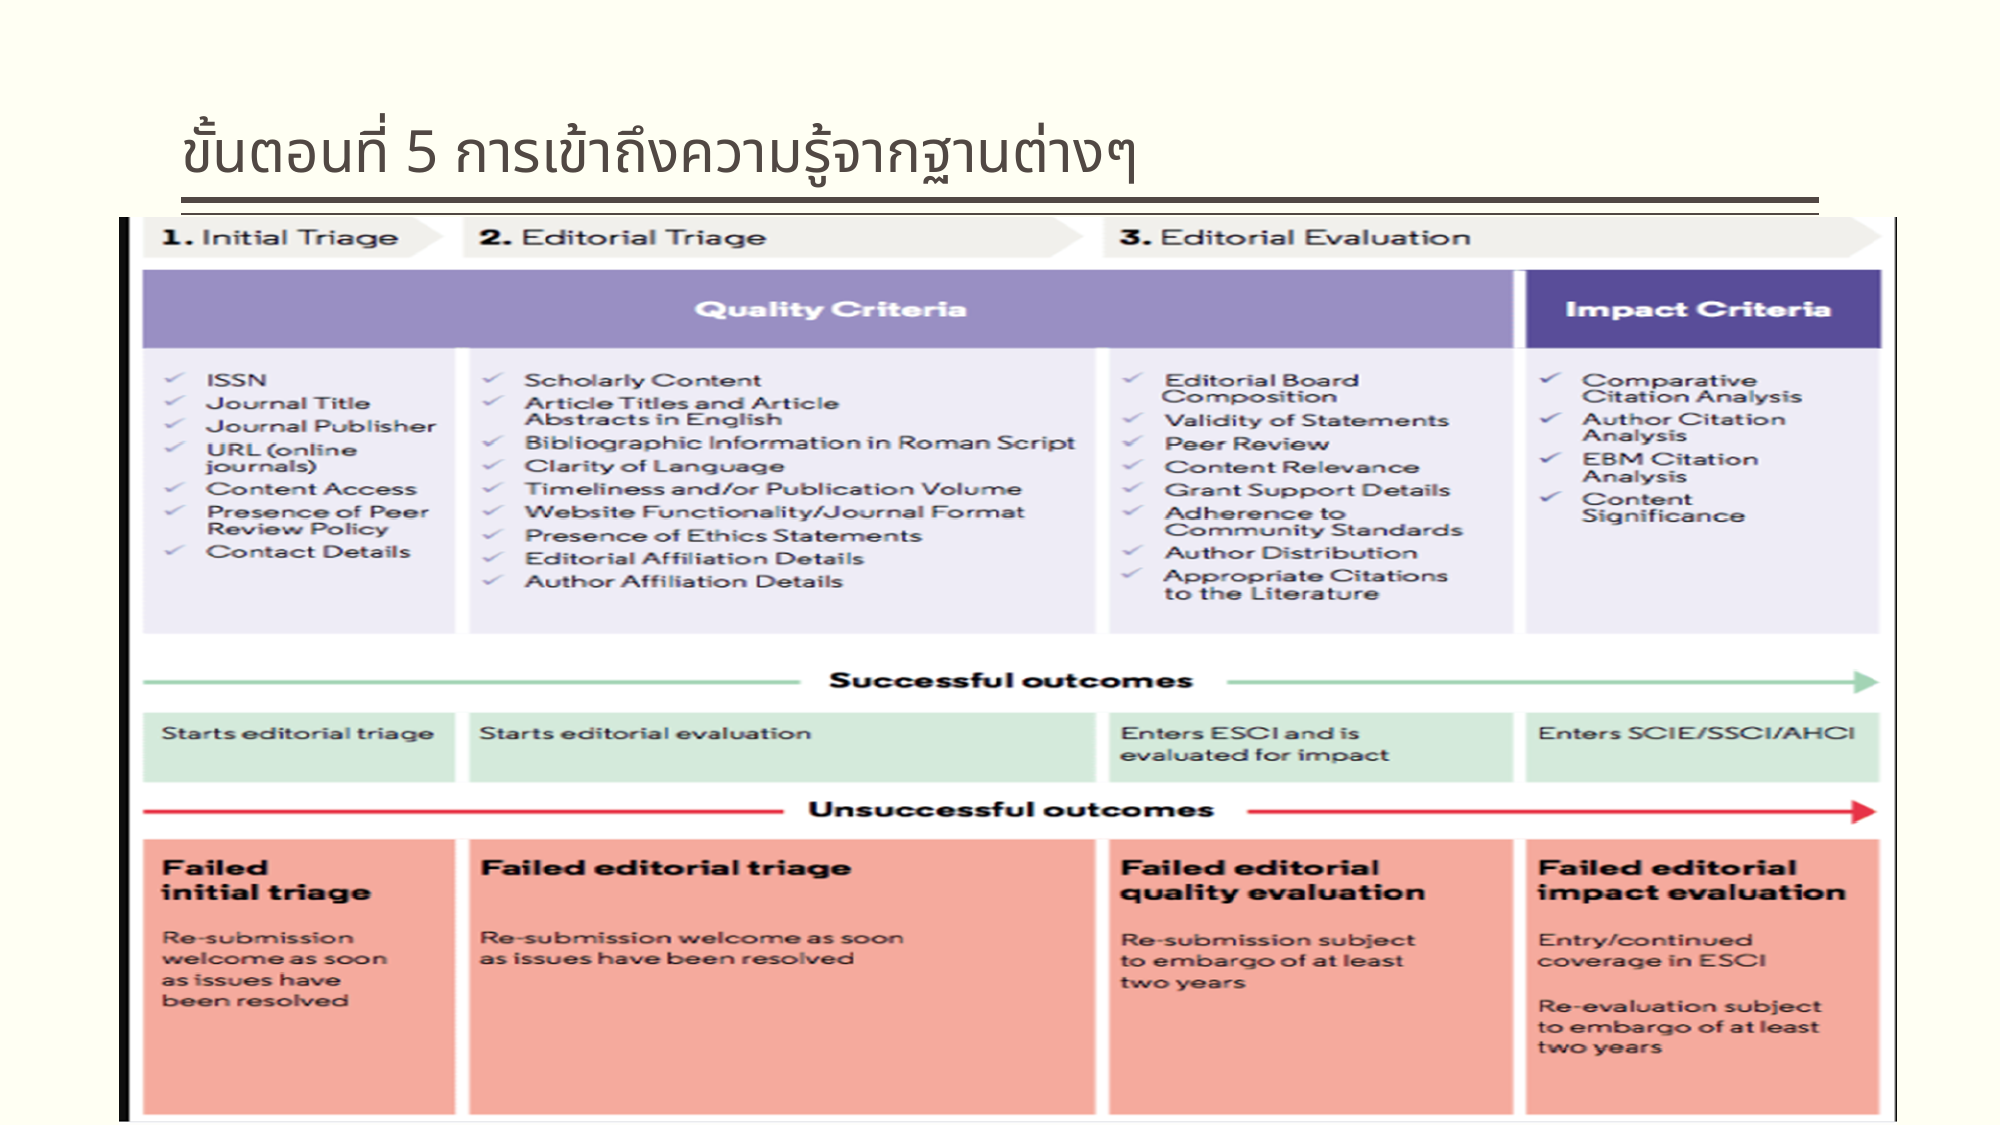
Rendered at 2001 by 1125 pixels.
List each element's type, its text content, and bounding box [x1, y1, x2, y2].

title ขั้นตอนที่ 5 การเข้าถึงความรู้จากฐานต่างๆ [181, 12, 1819, 193]
picture [119, 217, 1897, 1125]
